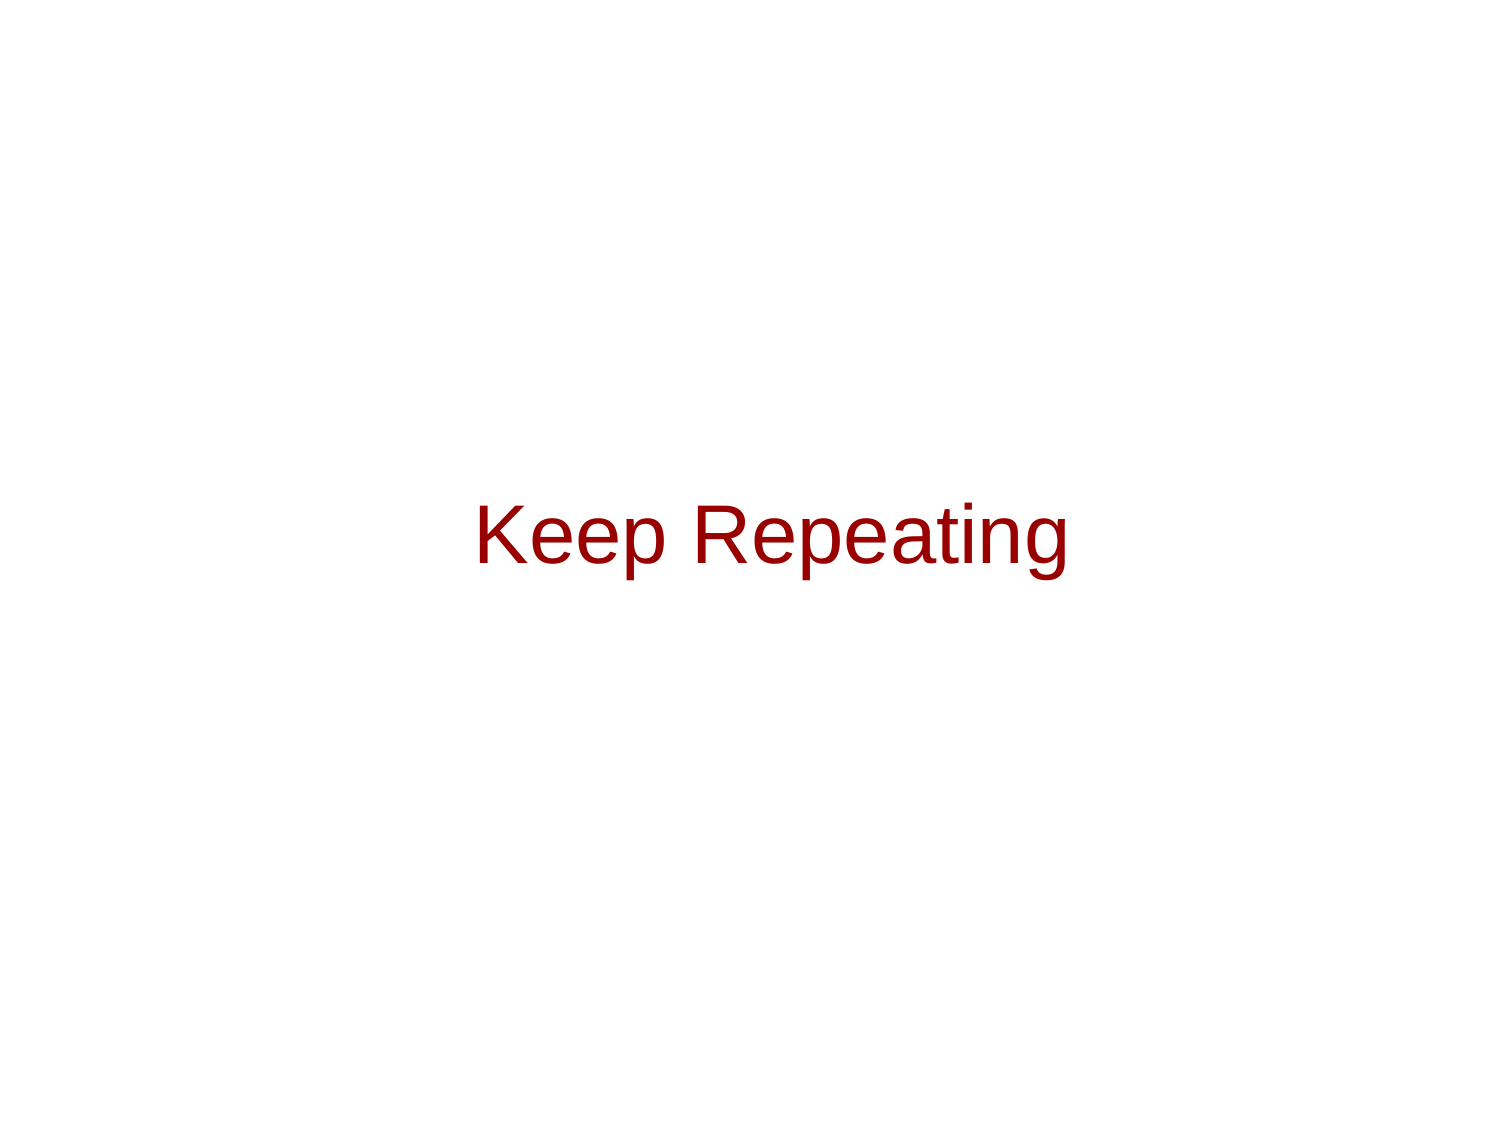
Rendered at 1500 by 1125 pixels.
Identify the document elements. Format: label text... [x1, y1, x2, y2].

text_box Keep Repeating [209, 472, 1335, 588]
